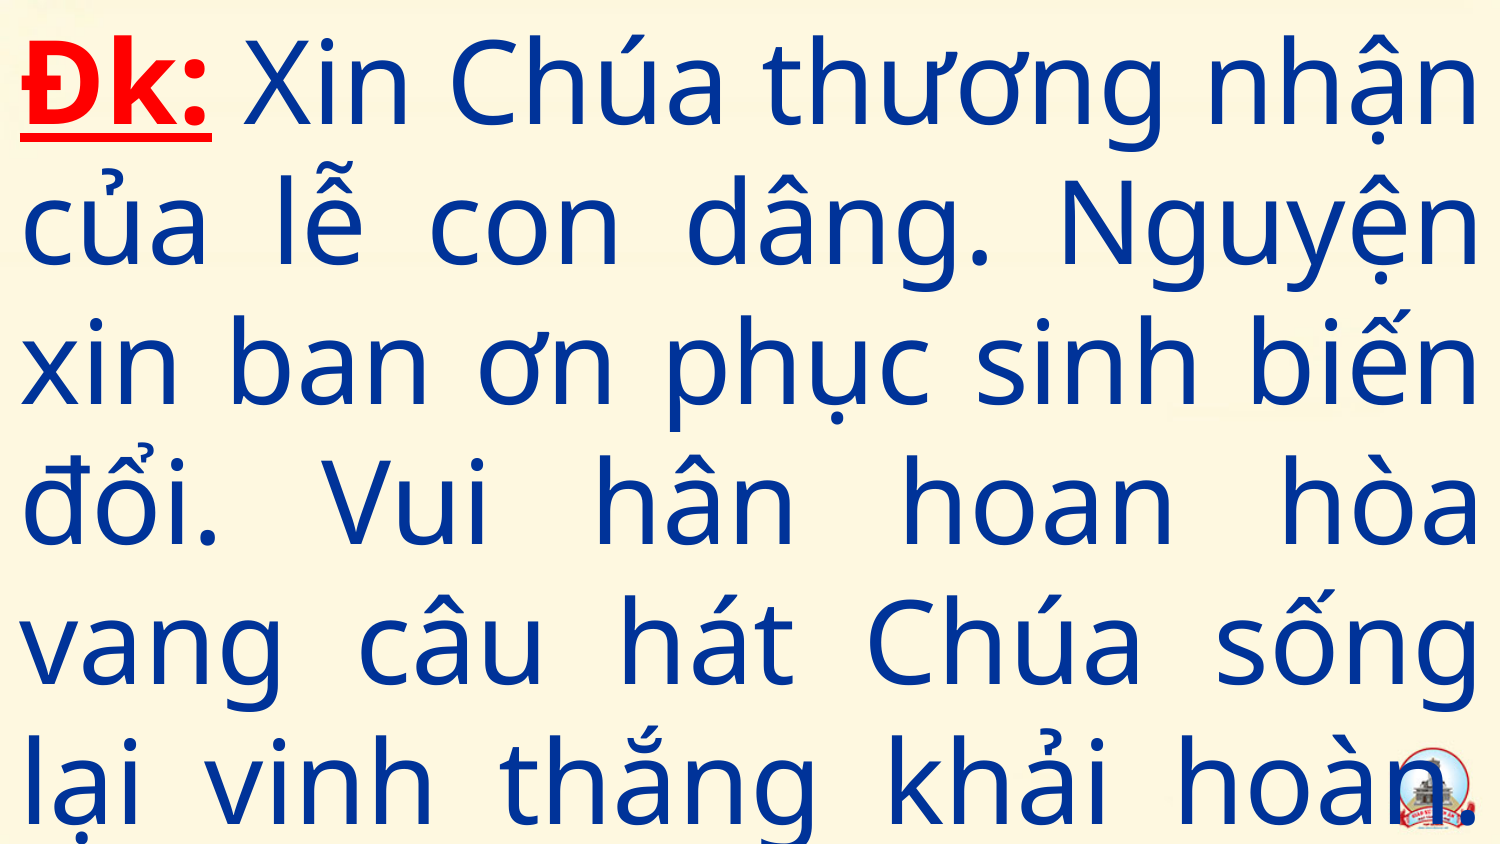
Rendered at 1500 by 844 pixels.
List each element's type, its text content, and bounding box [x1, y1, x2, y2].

list Đk: Xin Chúa thương nhận của lễ con dâng. Nguyện xin ban ơn phục sinh biến đổi. Vui hân hoan hòa vang câu hát Chúa sống lại vinh thắng khải hoàn. Al-le-lu-ia. [0, 0, 1500, 844]
